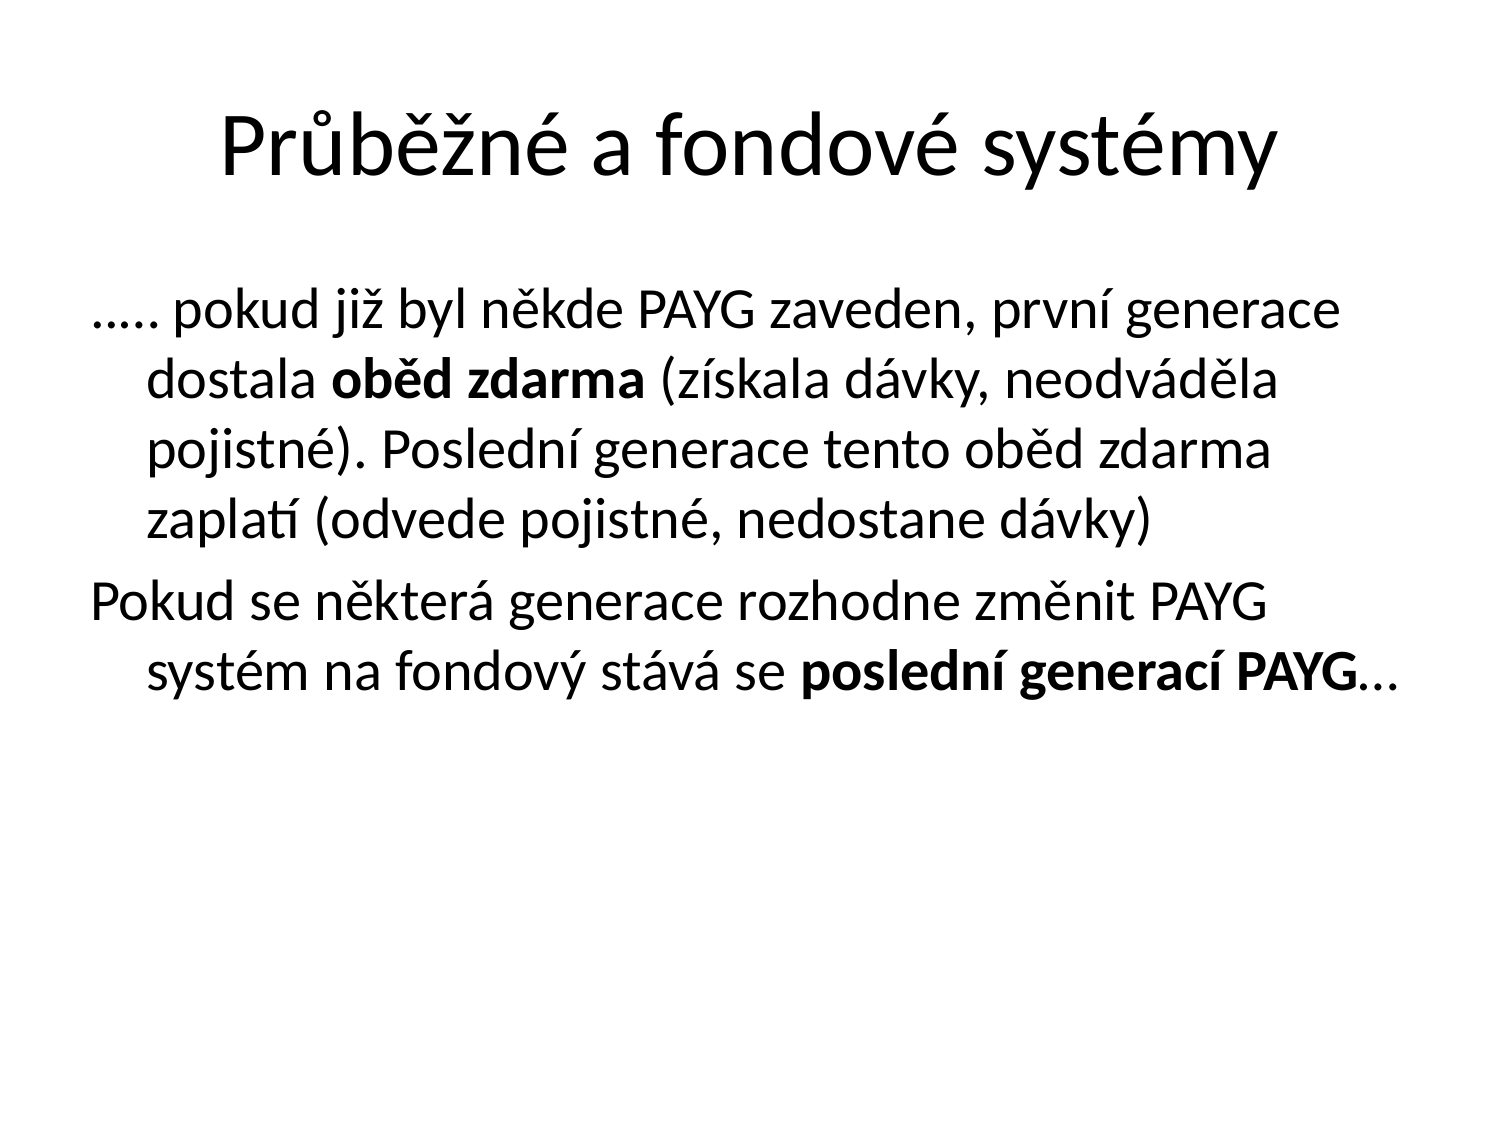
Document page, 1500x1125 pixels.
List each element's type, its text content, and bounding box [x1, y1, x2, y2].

title Průběžné a fondové systémy [75, 45, 1425, 233]
list ..… pokud již byl někde PAYG zaveden, první generace dostala oběd zdarma (získala dávky, neodváděla pojistné). Poslední generace tento oběd zdarma zaplatí (odvede pojistné, nedostane dávky) Pokud se některá generace rozhodne změnit PAYG systém na fondový stává se poslední generací PAYG… [75, 262, 1425, 1005]
